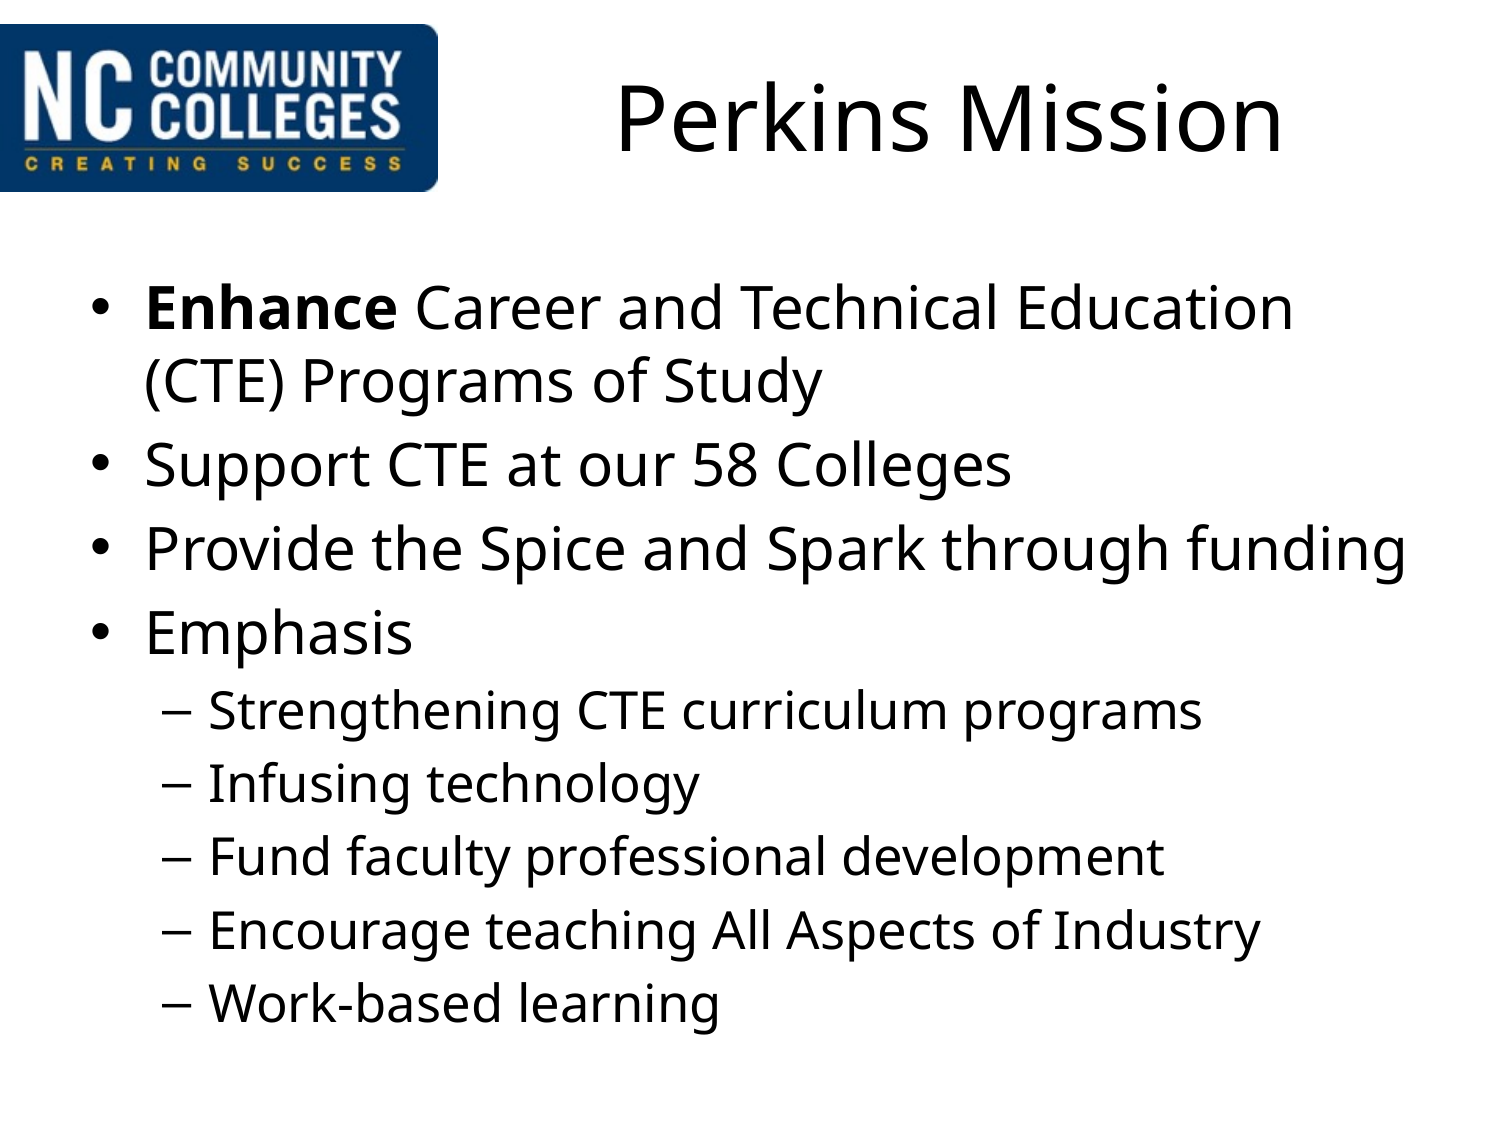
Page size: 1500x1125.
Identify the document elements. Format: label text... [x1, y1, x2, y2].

picture [0, 24, 438, 192]
list Enhance Career and Technical Education (CTE) Programs of Study Support CTE at our 58 Colleges Provide the Spice and Spark through funding Emphasis Strengthening CTE curriculum programs Infusing technology Fund faculty professional development Encourage teaching All Aspects of Industry Work-based learning [75, 262, 1425, 1063]
title Perkins Mission [462, 37, 1463, 193]
